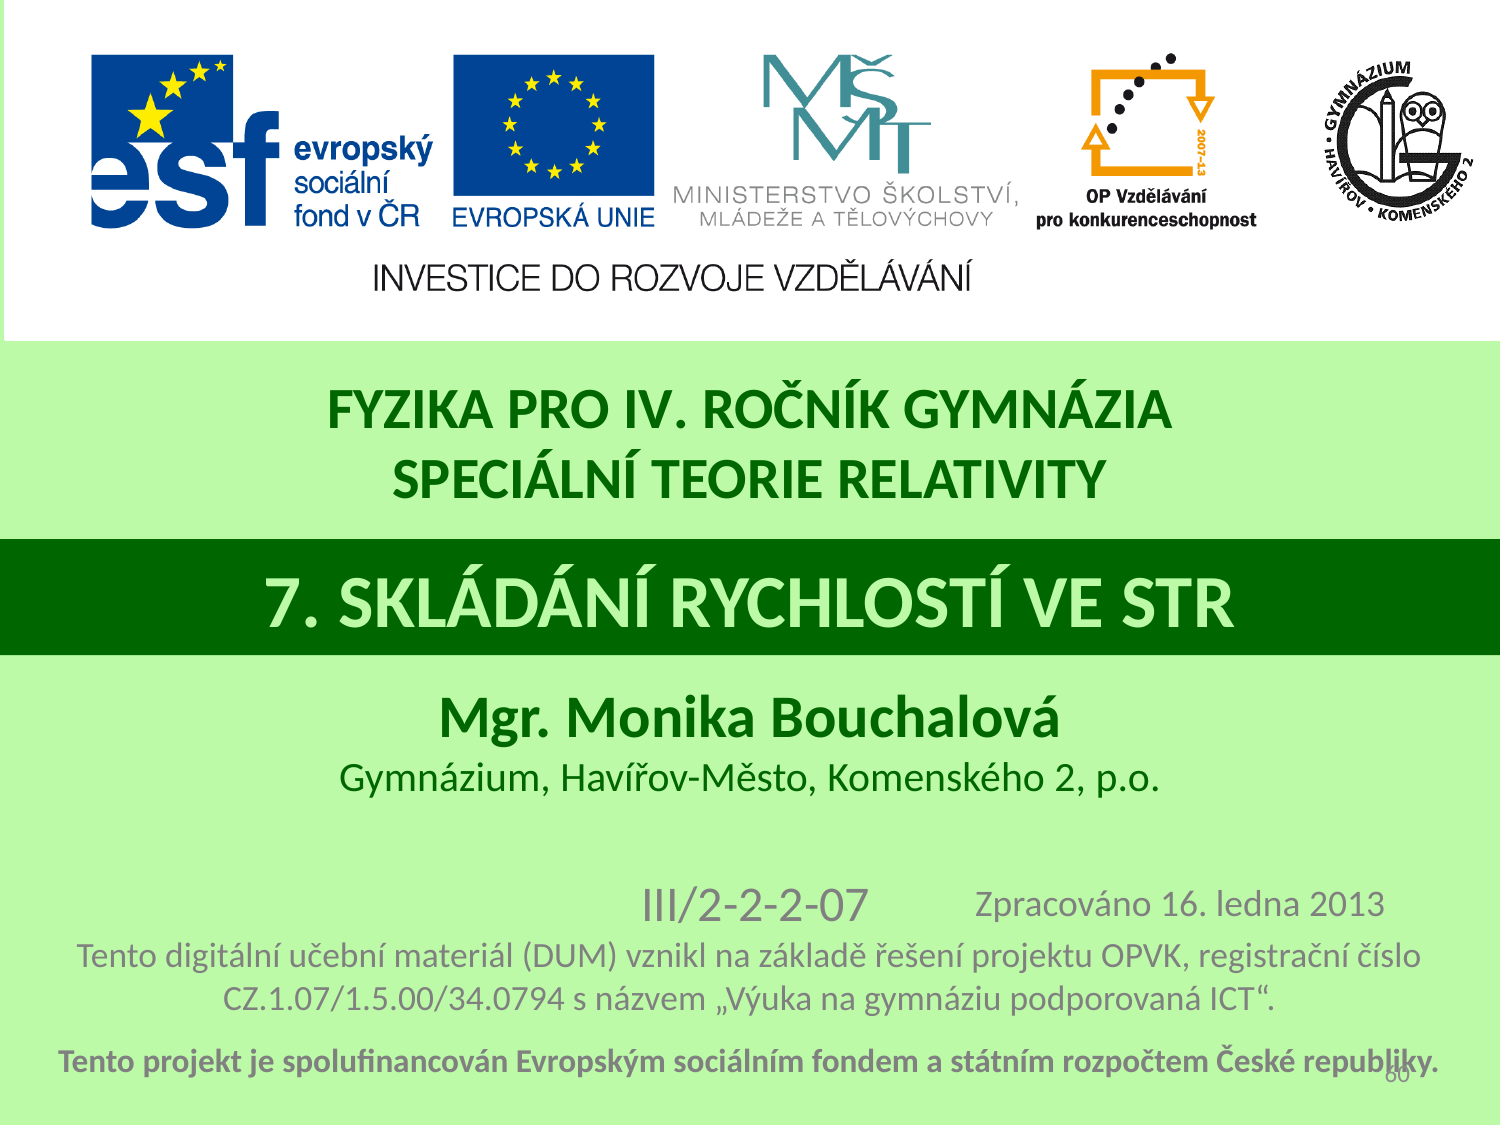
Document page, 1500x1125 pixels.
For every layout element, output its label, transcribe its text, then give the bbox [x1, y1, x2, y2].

text_box Tento projekt je spolufinancován Evropským sociálním fondem a státním rozpočtem České republiky. [0, 1046, 1500, 1125]
text_box III/2-2-2-07 Tento digitální učební materiál (DUM) vznikl na základě řešení projektu OPVK, registrační číslo CZ.1.07/1.5.00/34.0794 s názvem „Výuka na gymnáziu podporovaná ICT“. [0, 843, 1500, 1046]
text_box 7. SKLÁDÁNÍ RYCHLOSTÍ VE STR [0, 539, 1500, 584]
slide_number 60 [1074, 1046, 1425, 1103]
text_box FYZIKA PRO IV. ROČNÍK GYMNÁZIA SPECIÁLNÍ TEORIE RELATIVITY [0, 351, 1500, 529]
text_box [5, 0, 1500, 339]
text_box Mgr. Monika Bouchalová Gymnázium, Havířov-Město, Komenského 2, p.o. [0, 584, 1500, 843]
text_box Zpracováno 16. ledna 2013 [949, 859, 1434, 935]
